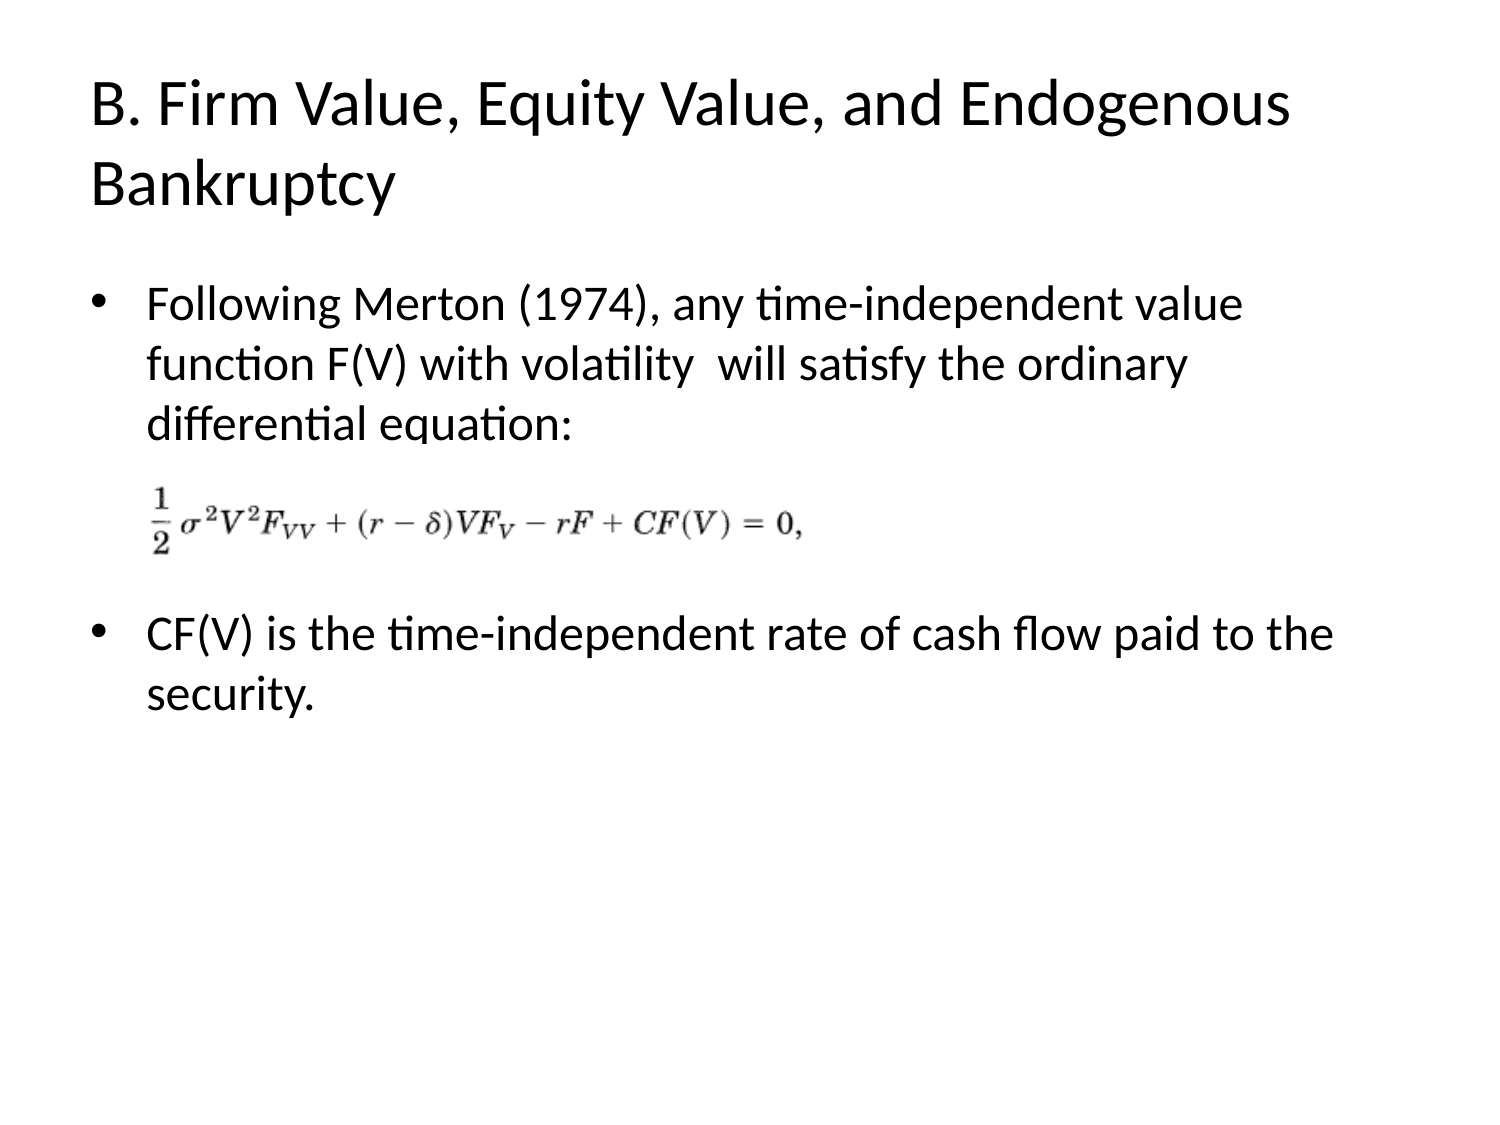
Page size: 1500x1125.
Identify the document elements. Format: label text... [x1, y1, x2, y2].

title B. Firm Value, Equity Value, and Endogenous Bankruptcy [75, 45, 1425, 233]
picture [123, 444, 822, 579]
